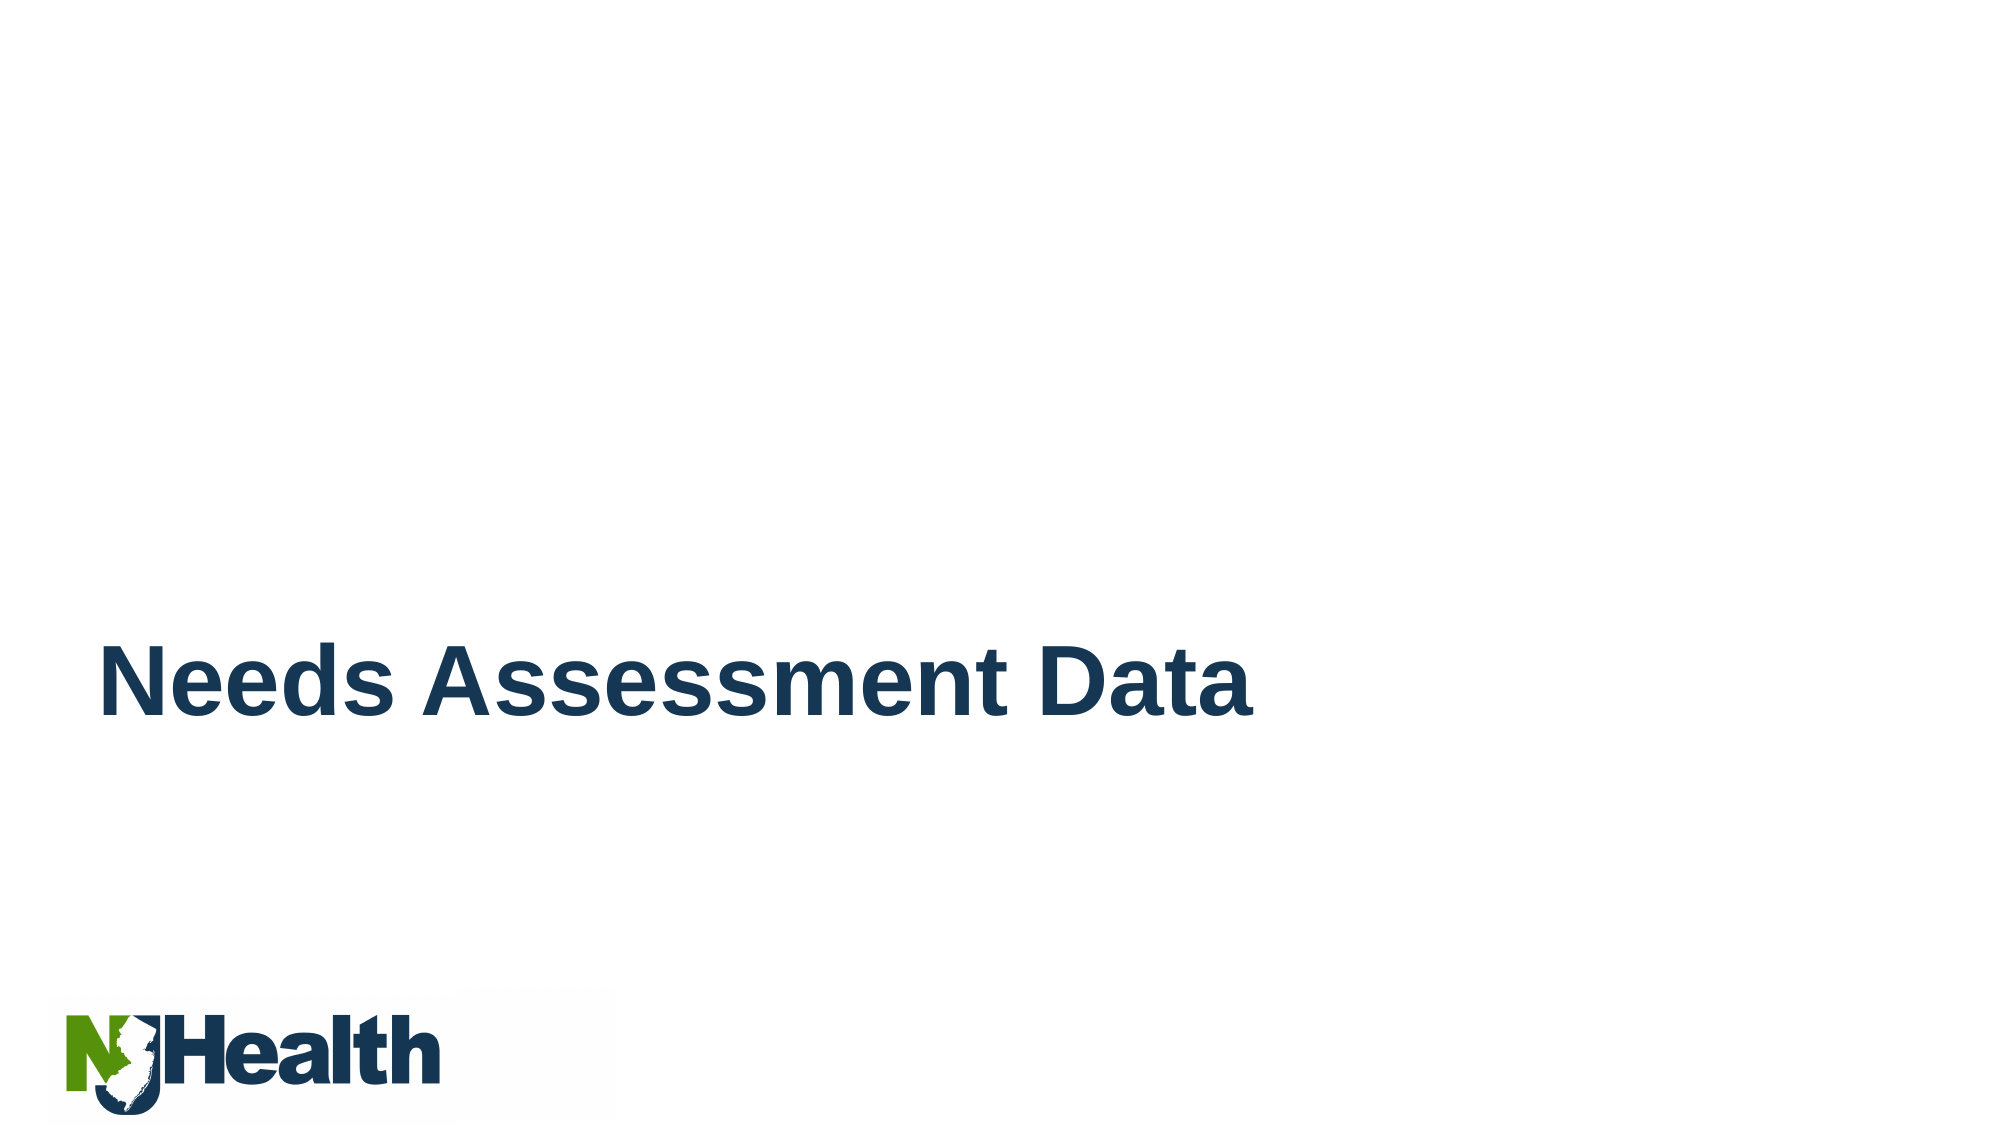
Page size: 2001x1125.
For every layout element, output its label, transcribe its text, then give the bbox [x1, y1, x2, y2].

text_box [48, 987, 616, 1125]
title Needs Assessment Data [82, 276, 1929, 745]
